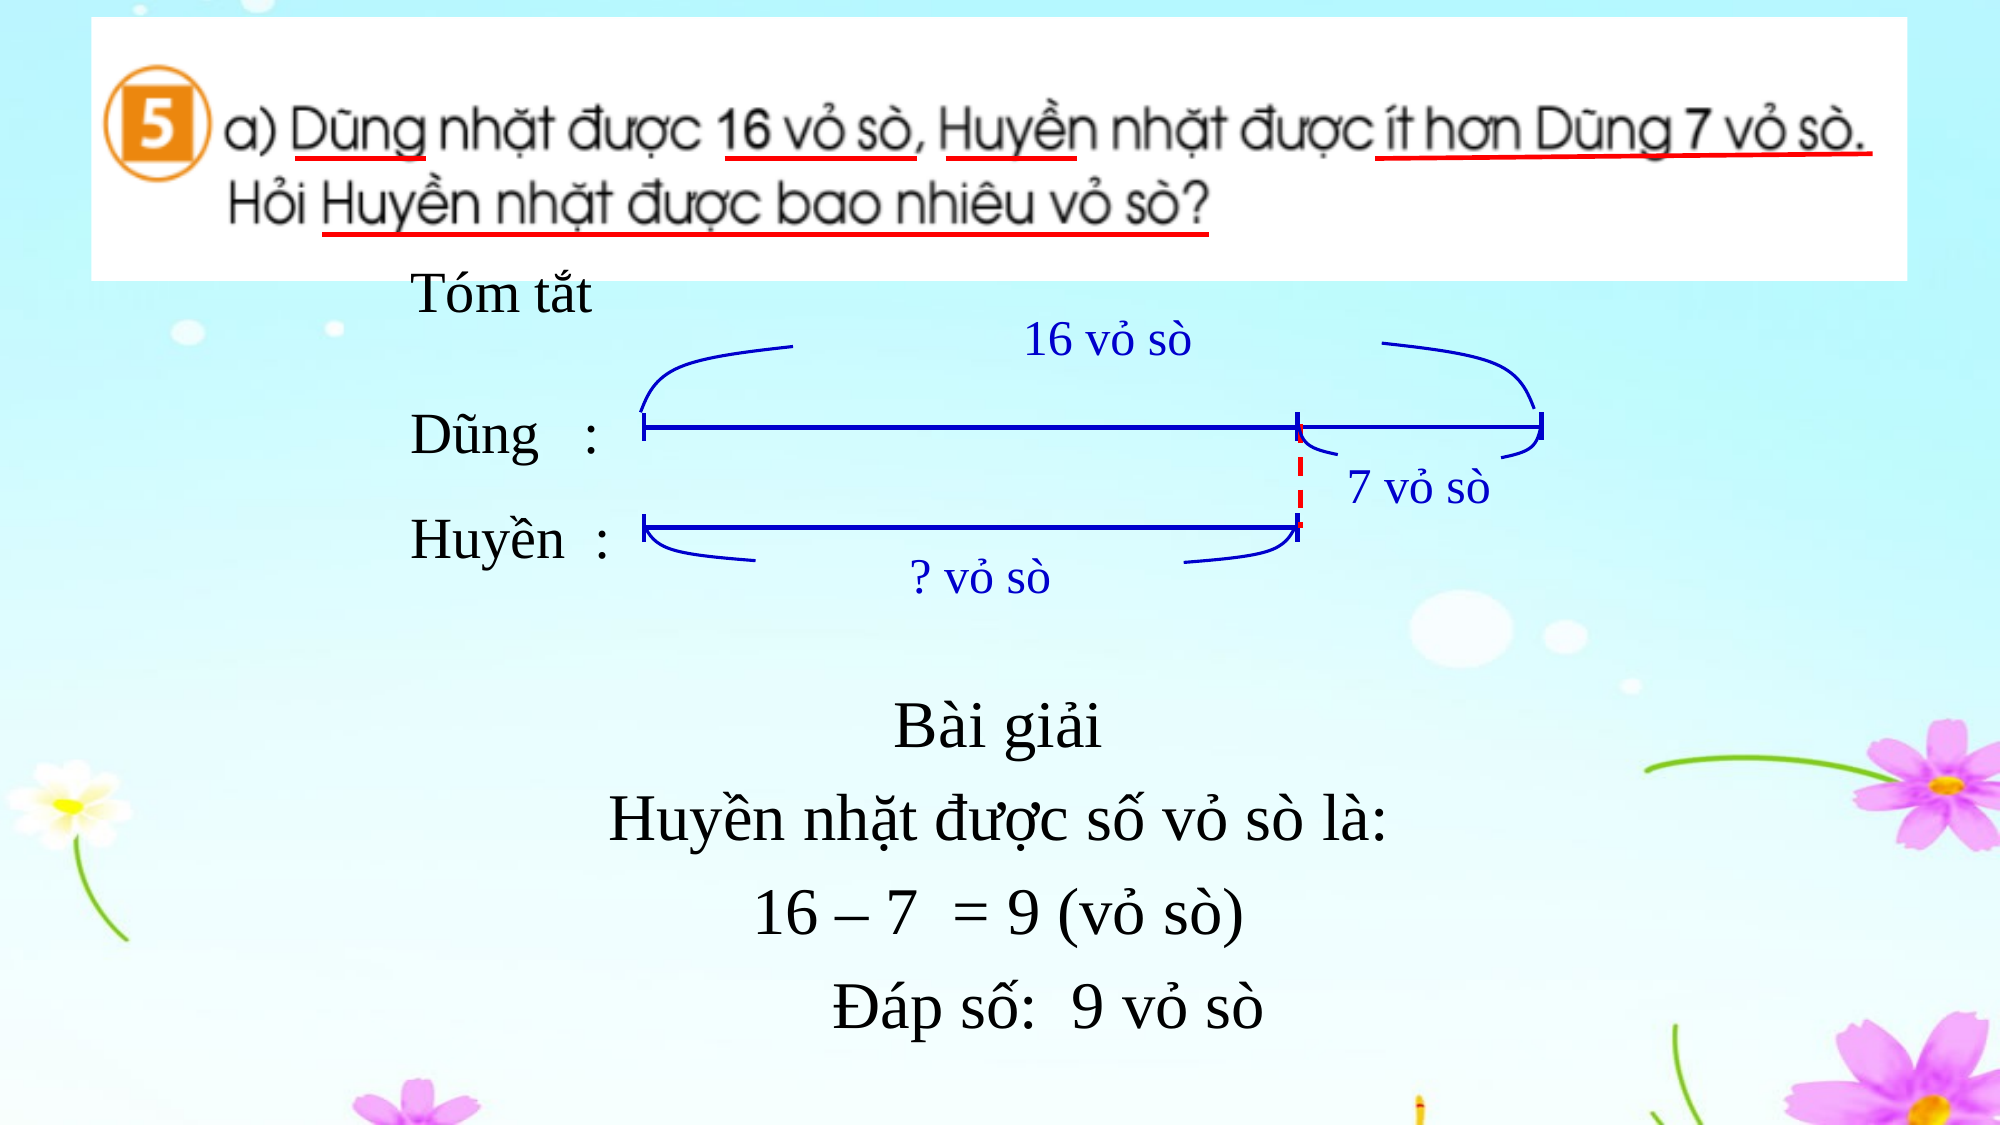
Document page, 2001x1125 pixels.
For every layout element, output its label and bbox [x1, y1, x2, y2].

text_box [640, 343, 1535, 413]
text_box [644, 513, 1298, 543]
text_box [1297, 412, 1542, 441]
text_box [644, 526, 1295, 612]
picture [0, 0, 2000, 1125]
text_box [644, 413, 1298, 442]
text_box [1375, 153, 1873, 159]
